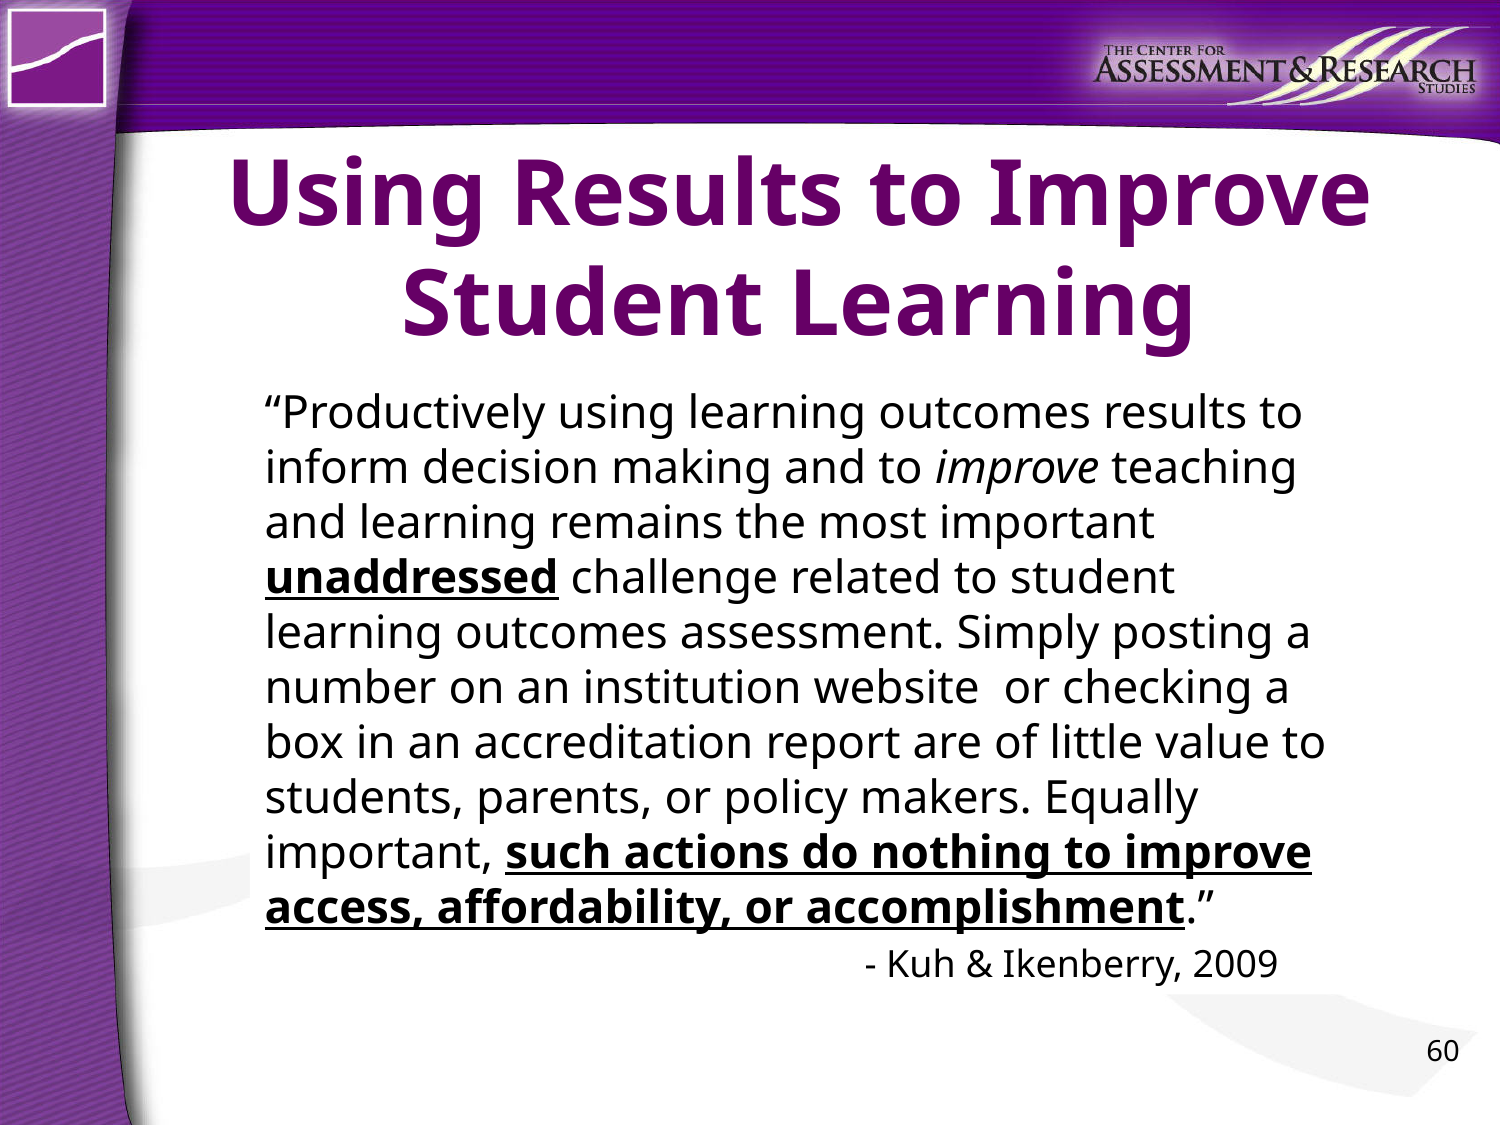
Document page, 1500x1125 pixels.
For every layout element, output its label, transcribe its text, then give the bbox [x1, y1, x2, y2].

picture [0, 0, 1500, 1125]
title Using Results to Improve Student Learning [125, 149, 1475, 338]
slide_number 60 [1125, 1024, 1475, 1103]
text_box “Productively using learning outcomes results to inform decision making and to improve teaching and learning remains the most important unaddressed challenge related to student learning outcomes assessment. Simply posting a number on an institution website or checking a box in an accreditation report are of little value to students, parents, or policy makers. Equally important, such actions do nothing to improve access, affordability, or accomplishment.” - Kuh & Ikenberry, 2009 [249, 375, 1375, 995]
